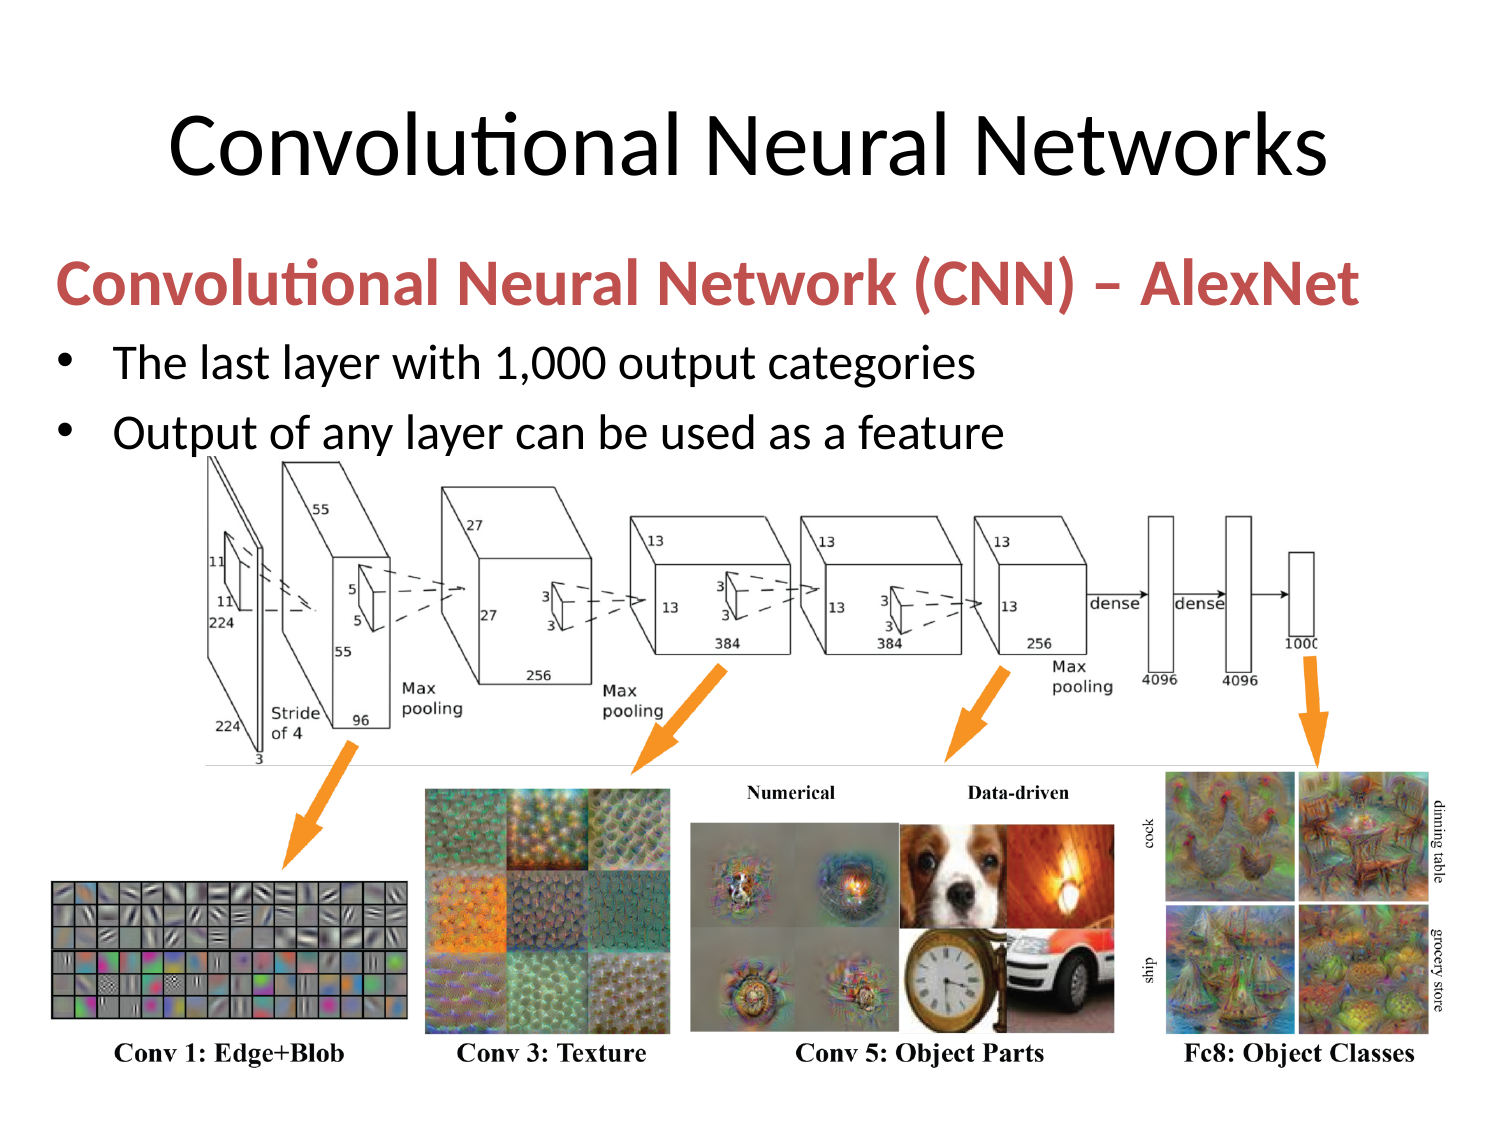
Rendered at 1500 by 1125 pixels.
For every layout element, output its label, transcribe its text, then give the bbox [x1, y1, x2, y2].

list Convolutional Neural Network (CNN) – AlexNet The last layer with 1,000 output categories Output of any layer can be used as a feature [41, 231, 1459, 1028]
picture [50, 455, 1448, 1071]
title Convolutional Neural Networks [75, 45, 1425, 231]
